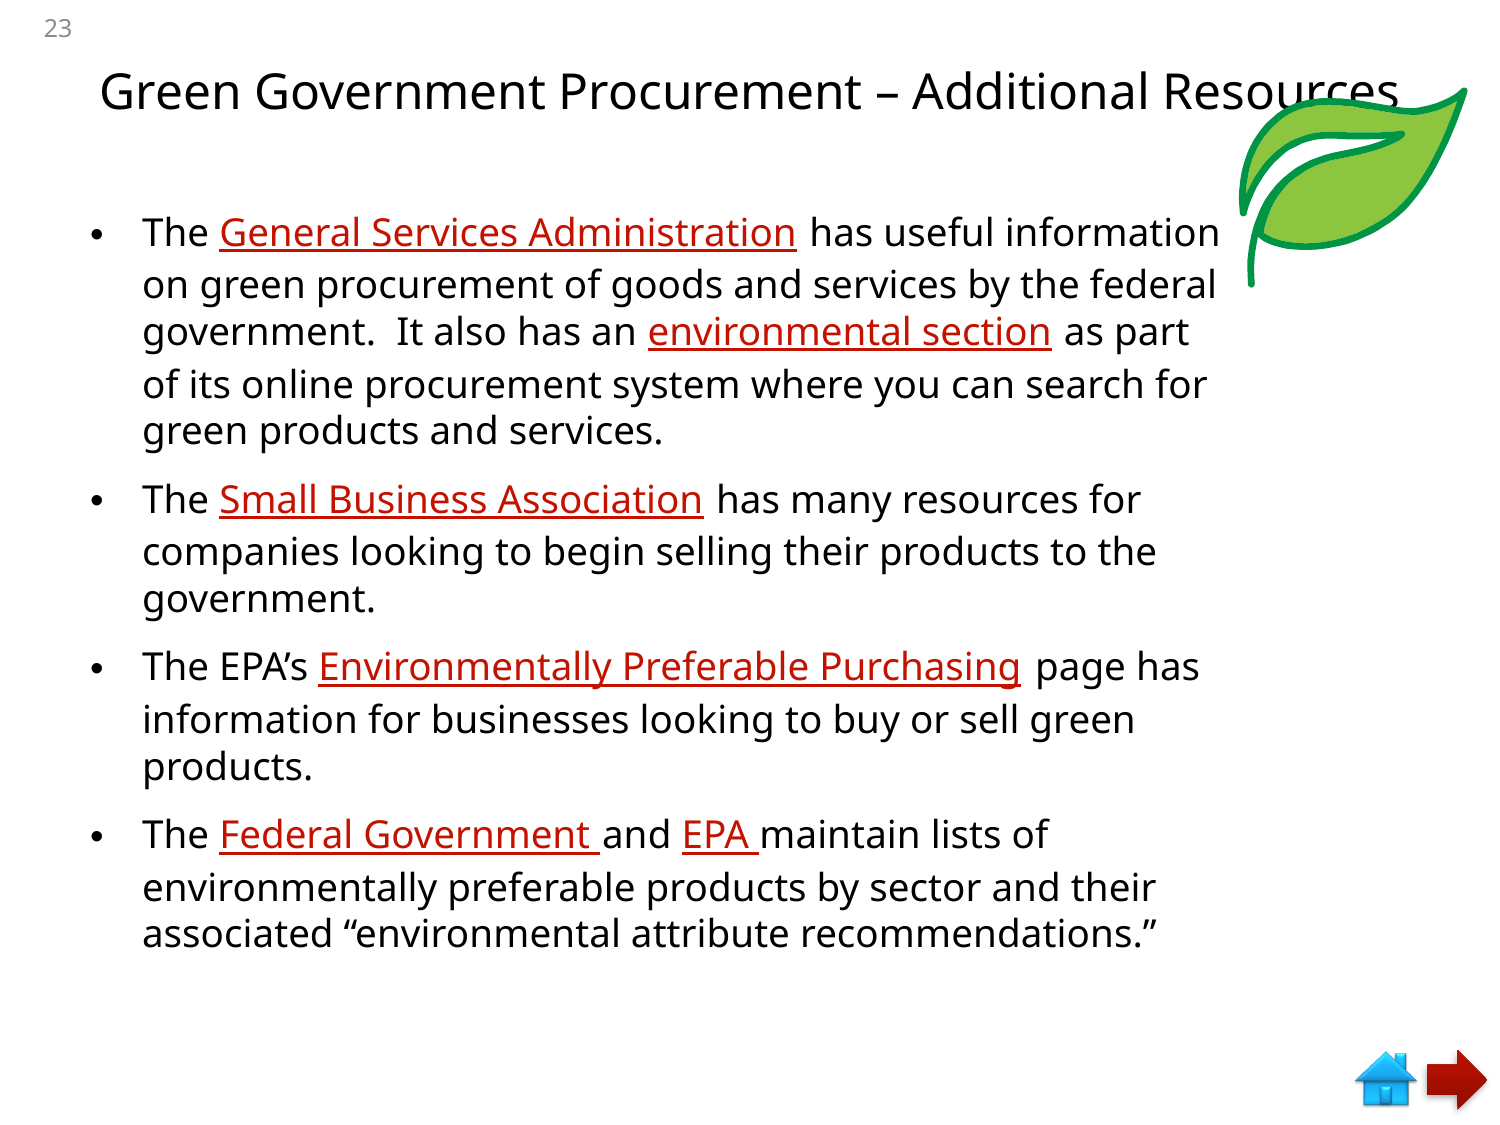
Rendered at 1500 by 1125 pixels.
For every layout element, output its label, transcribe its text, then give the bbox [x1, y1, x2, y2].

slide_number 23 [0, 0, 88, 60]
picture [1238, 87, 1468, 288]
picture [1349, 1049, 1422, 1111]
text_box [1427, 1049, 1488, 1110]
title Green Government Procurement – Additional Resources [75, 24, 1425, 155]
list The General Services Administration has useful information on green procurement of goods and services by the federal government. It also has an environmental section as part of its online procurement system where you can search for green products and services. The Small Business Association has many resources for companies looking to begin selling their products to the government. The EPA’s Environmentally Preferable Purchasing page has information for businesses looking to buy or sell green products. The Federal Government and EPA maintain lists of environmentally preferable products by sector and their associated “environmental attribute recommendations.” [75, 200, 1238, 1005]
